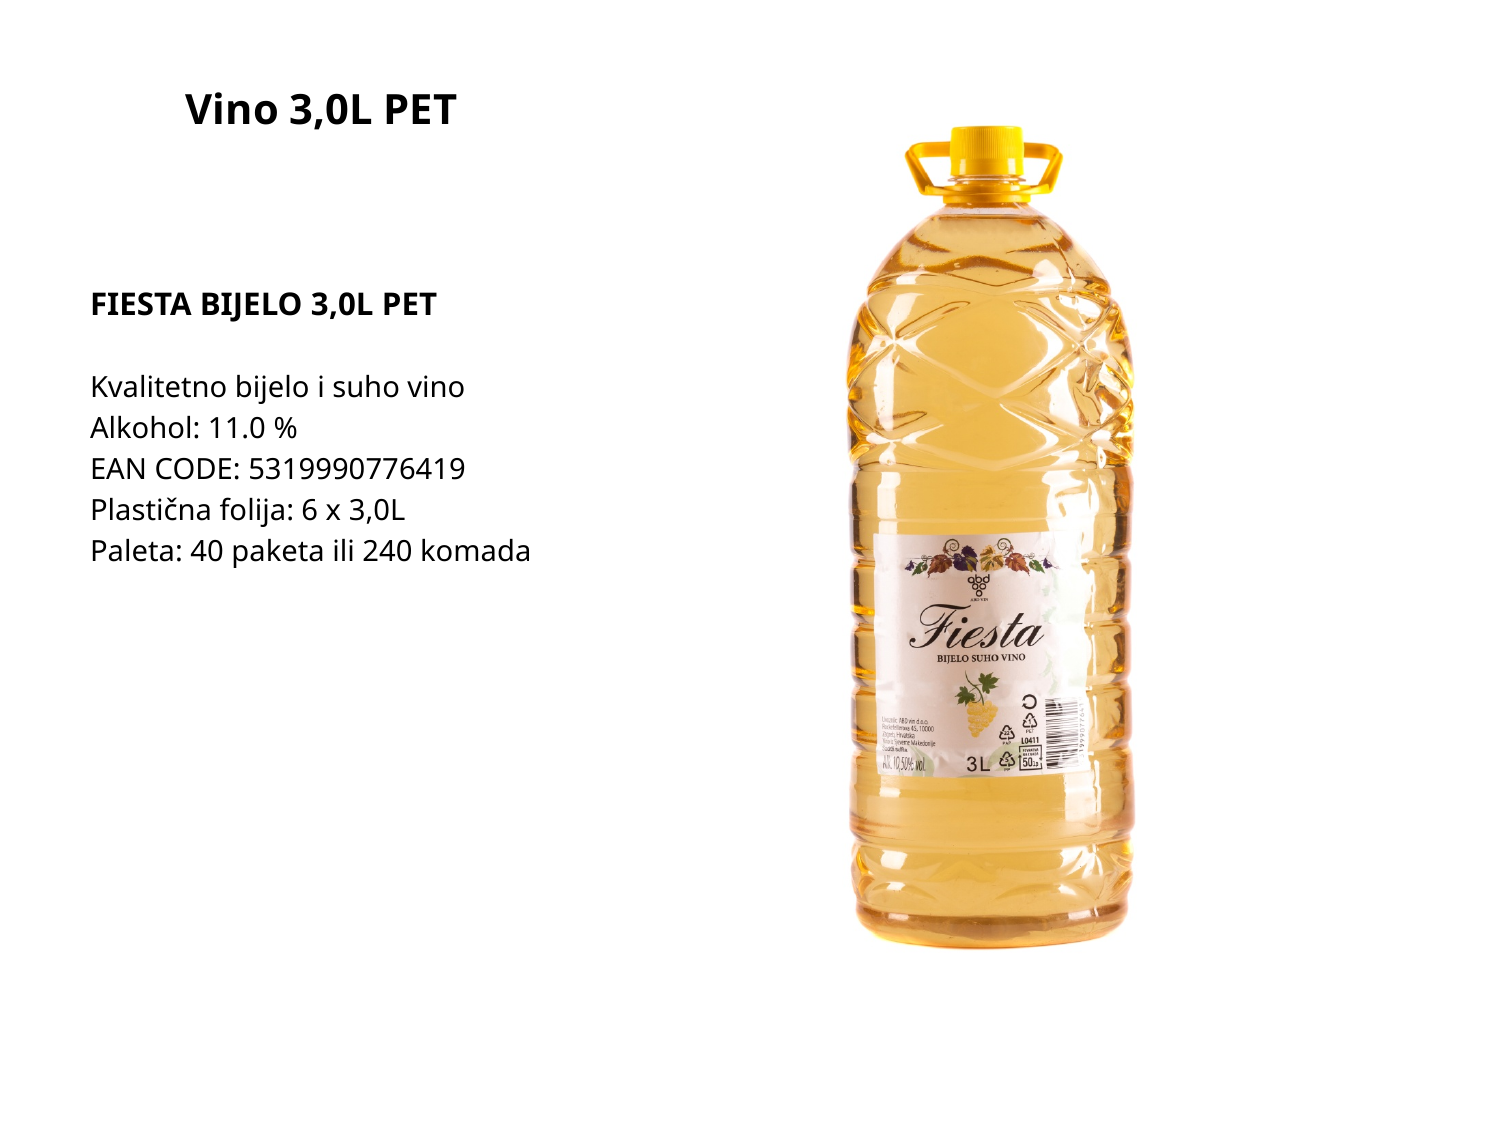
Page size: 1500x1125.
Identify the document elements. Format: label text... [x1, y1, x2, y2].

title Vino 3,0L PET [75, 44, 569, 141]
list FIESTA BIJELO 3,0L PET Kvalitetno bijelo i suho vino Аlkohol: 11.0 % EAN CODE: 5319990776419 Plastična folija: 6 x 3,0L Paleta: 40 paketa ili 240 komada [75, 235, 569, 1005]
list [655, 46, 1297, 1008]
